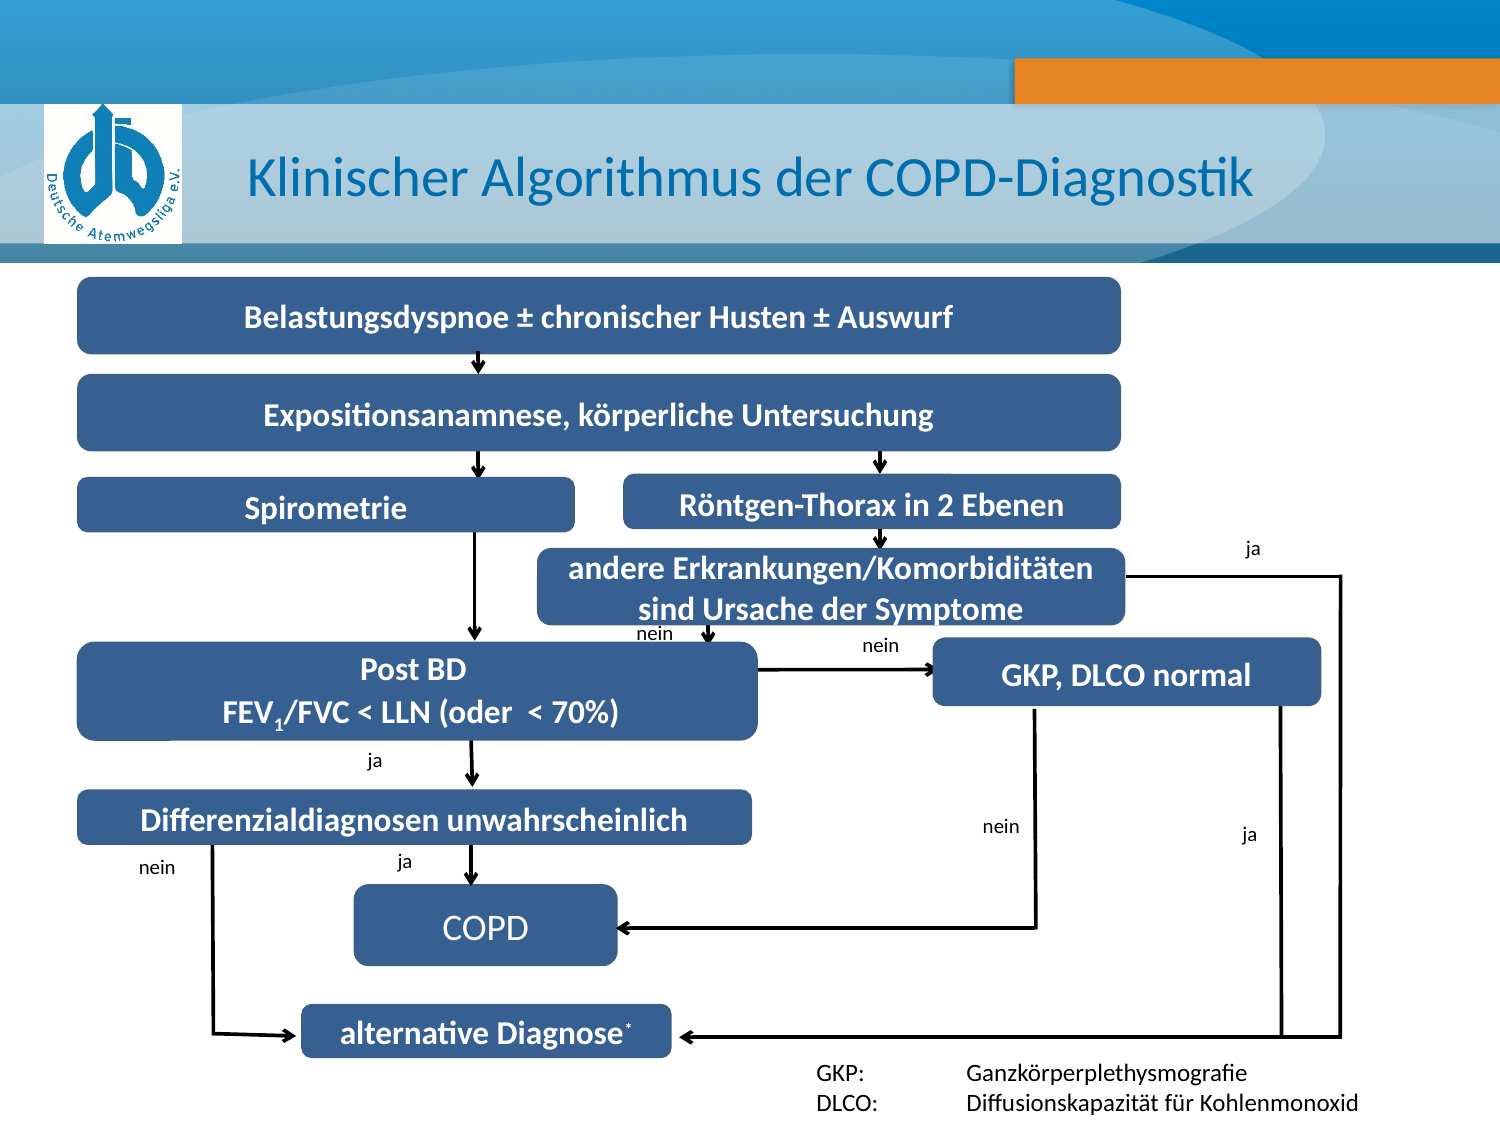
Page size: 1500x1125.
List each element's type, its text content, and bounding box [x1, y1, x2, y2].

picture [0, 0, 1500, 263]
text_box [78, 278, 1341, 1057]
title Klinischer Algorithmus der COPD-Diagnostik [221, 104, 1282, 244]
text_box GKP: Ganzkörperplethysmografie DLCO: Diffusionskapazität für Kohlenmonoxid [801, 1049, 1498, 1124]
